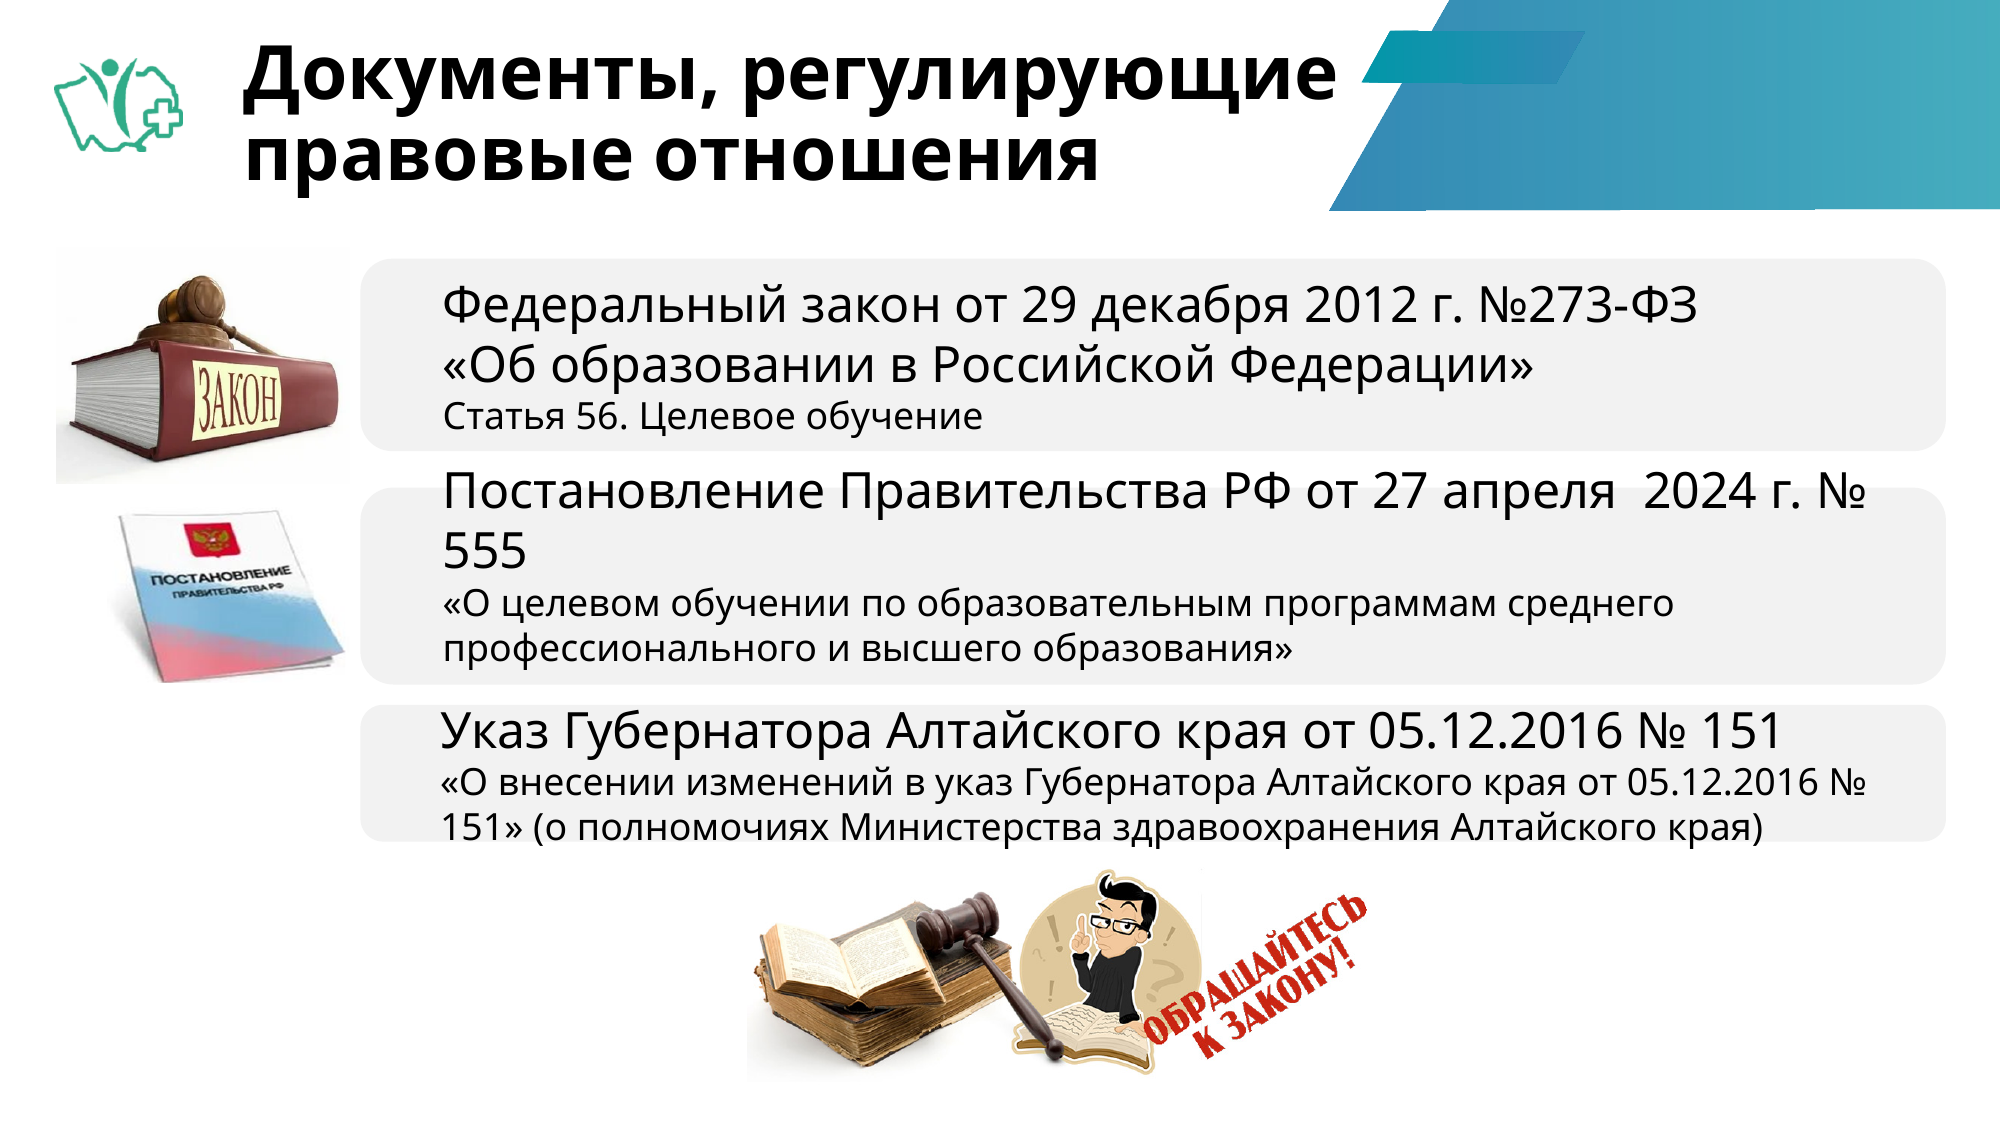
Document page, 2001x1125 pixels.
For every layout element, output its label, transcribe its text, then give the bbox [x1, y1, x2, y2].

text_box Постановление Правительства РФ от 27 апреля 2024 г. № 555 «О целевом обучении по образовательным программам среднего профессионального и высшего образования» [359, 486, 1947, 686]
picture [746, 861, 1386, 1088]
title Документы, регулирующие правовые отношения [229, 7, 1894, 225]
text_box [54, 245, 353, 486]
text_box [105, 487, 353, 685]
chart [1132, 756, 1590, 938]
text_box Федеральный закон от 29 декабря 2012 г. №273-ФЗ «Об образовании в Российской Федерации» Статья 56. Целевое обучение [359, 257, 1947, 453]
picture [54, 58, 183, 152]
text_box Указ Губернатора Алтайского края от 05.12.2016 № 151 «О внесении изменений в указ Губернатора Алтайского края от 05.12.2016 № 151» (о полномочиях Министерства здравоохранения Алтайского края) [359, 703, 1947, 843]
text_box [1444, 0, 2000, 211]
